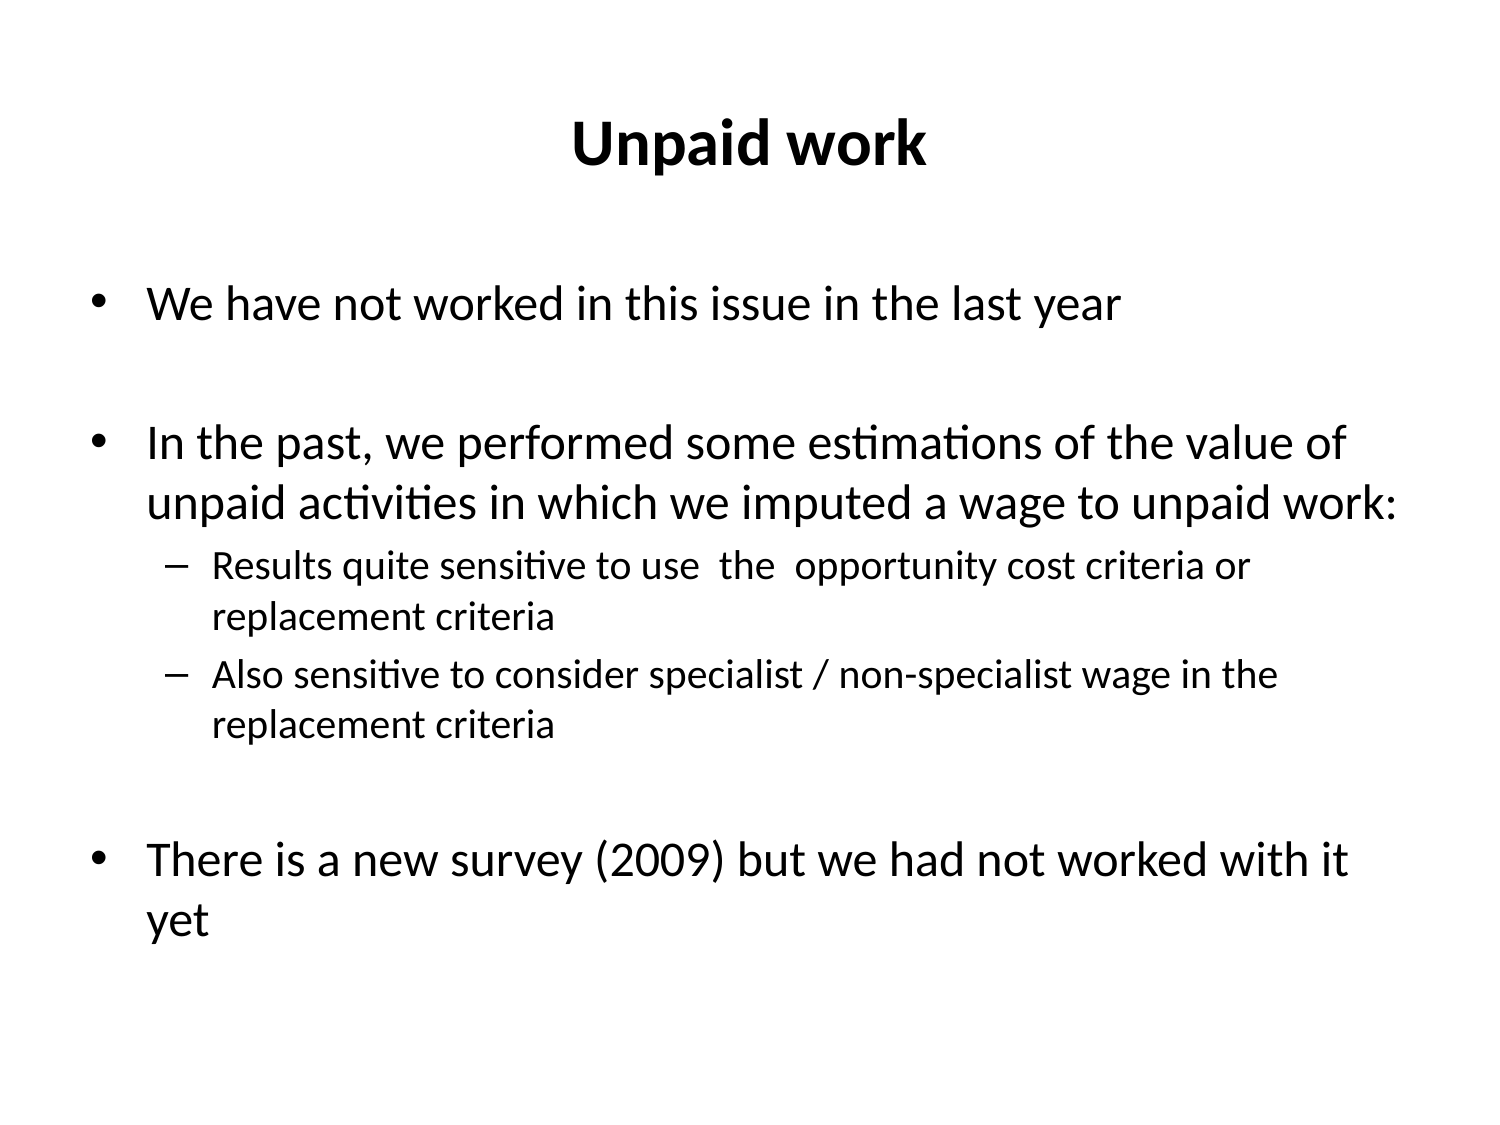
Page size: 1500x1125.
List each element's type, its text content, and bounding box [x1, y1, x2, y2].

title Unpaid work [75, 45, 1425, 233]
list We have not worked in this issue in the last year In the past, we performed some estimations of the value of unpaid activities in which we imputed a wage to unpaid work: Results quite sensitive to use the opportunity cost criteria or replacement criteria Also sensitive to consider specialist / non-specialist wage in the replacement criteria There is a new survey (2009) but we had not worked with it yet [75, 262, 1425, 1090]
